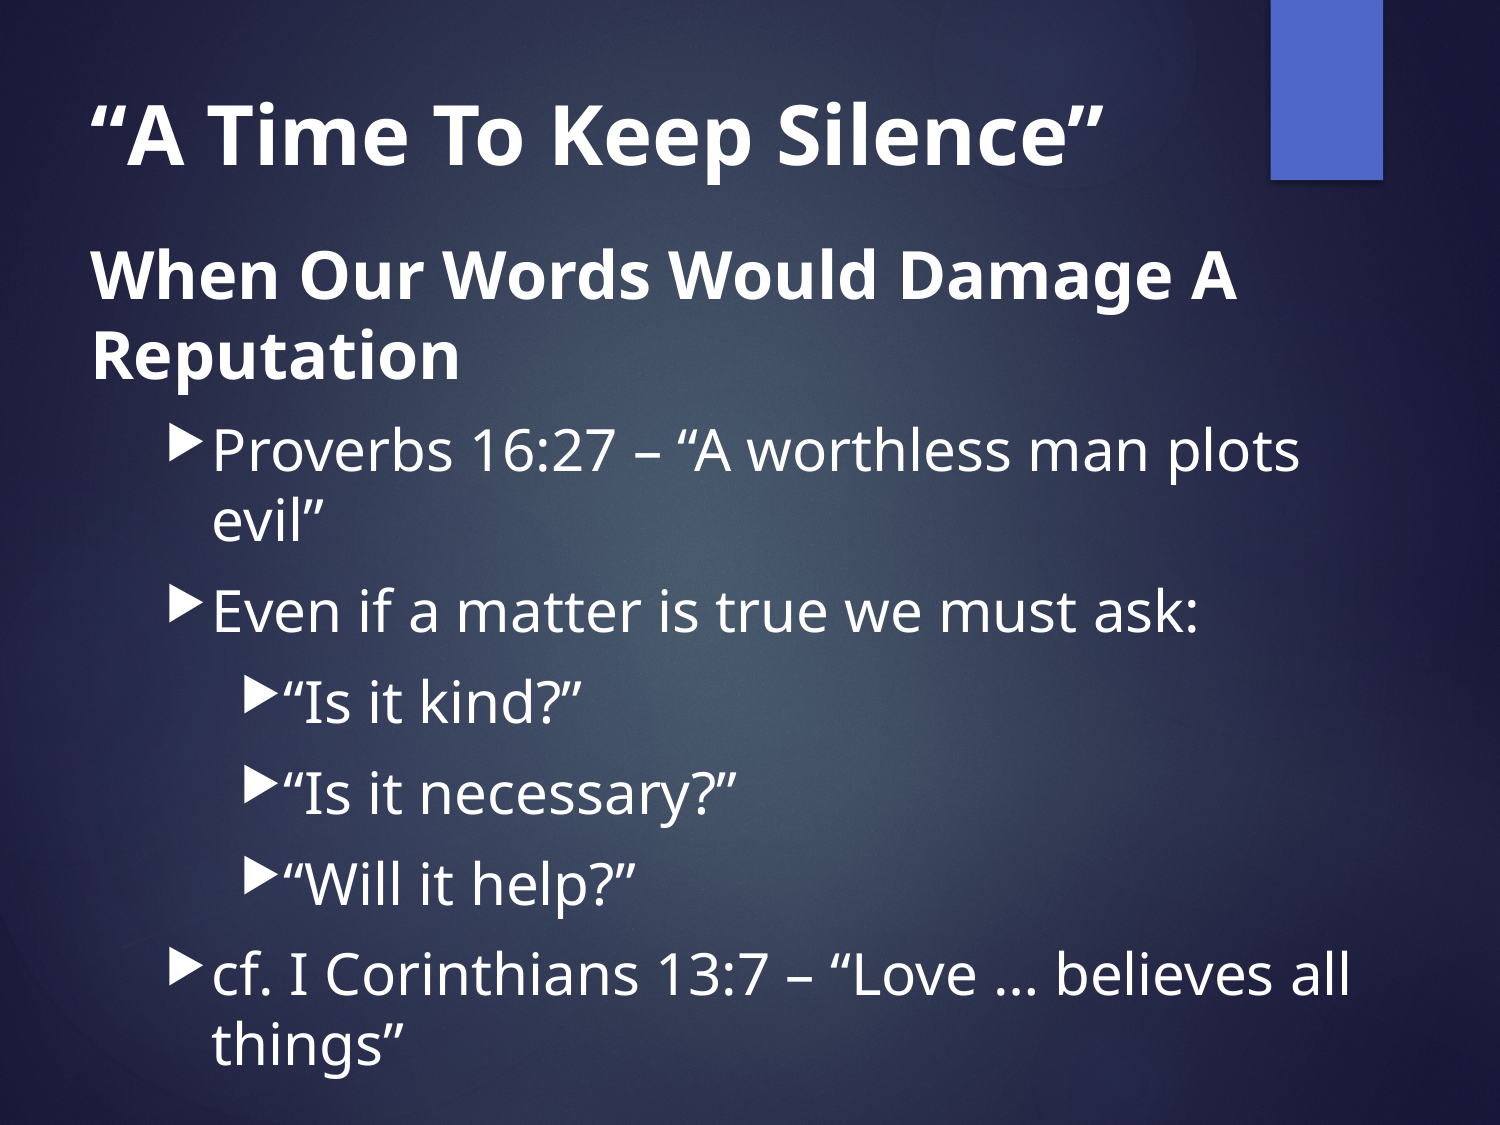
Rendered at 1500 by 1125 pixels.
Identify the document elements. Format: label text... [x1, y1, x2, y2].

list When Our Words Would Damage A Reputation Proverbs 16:27 – “A worthless man plots evil” Even if a matter is true we must ask: “Is it kind?” “Is it necessary?” “Will it help?” cf. I Corinthians 13:7 – “Love … believes all things” [75, 224, 1425, 1085]
title “A Time To Keep Silence” [75, 74, 1233, 278]
